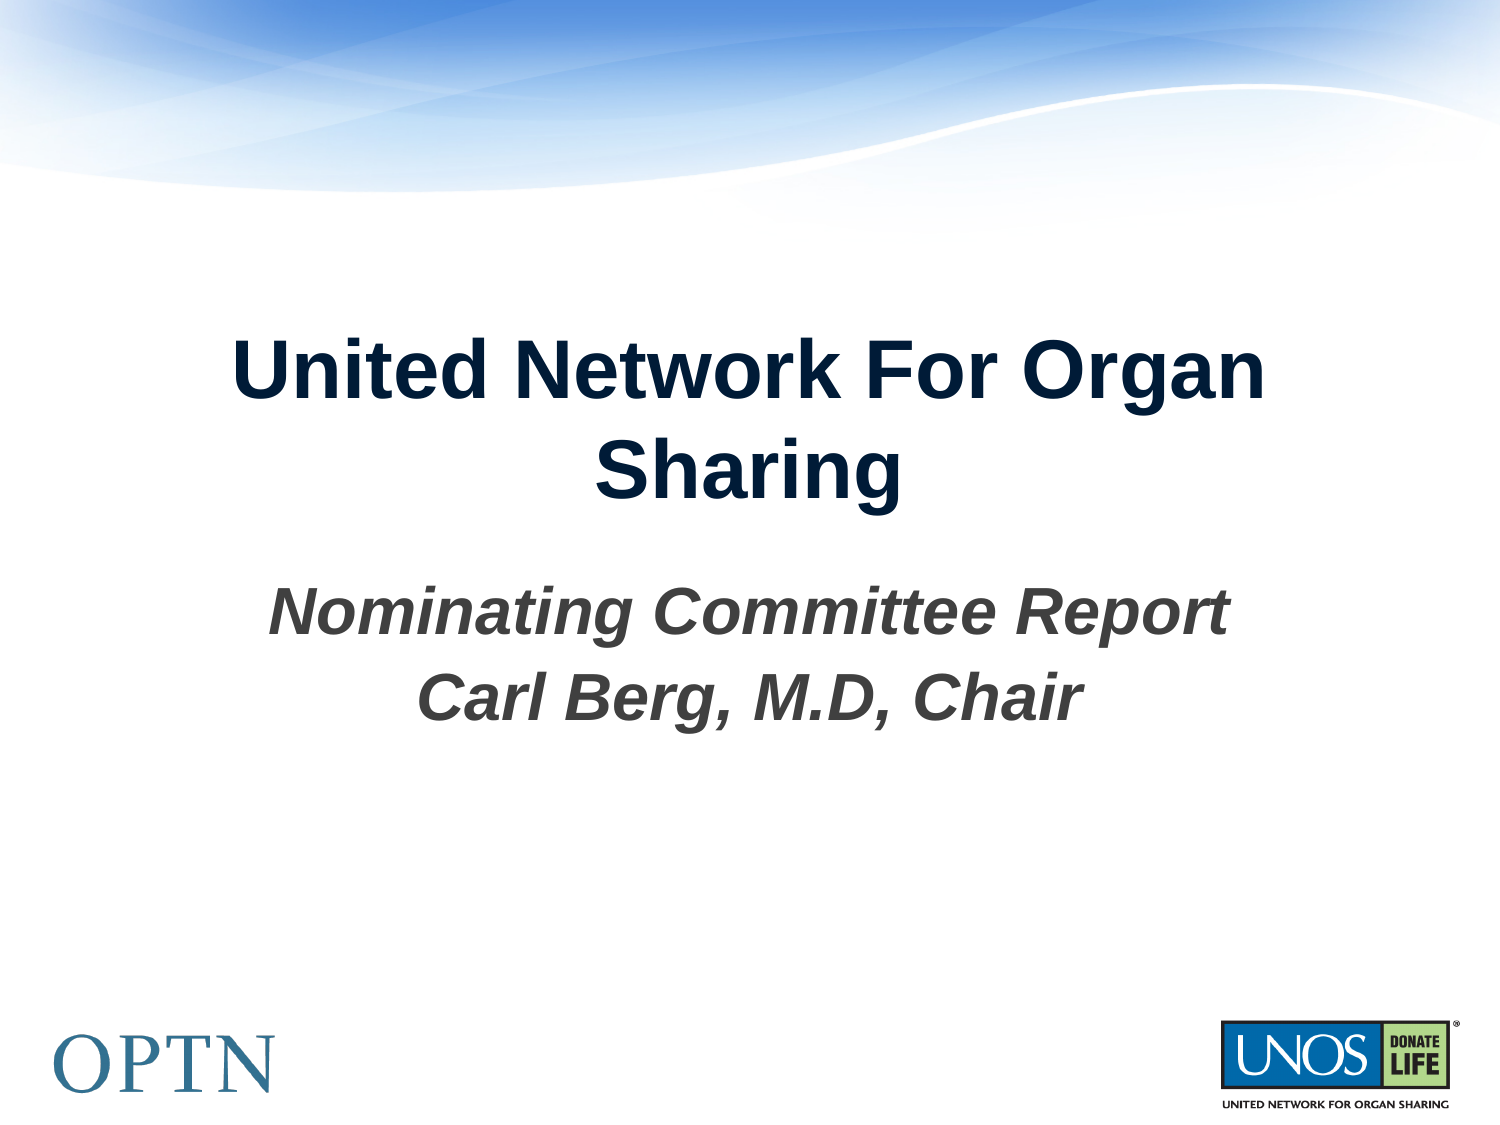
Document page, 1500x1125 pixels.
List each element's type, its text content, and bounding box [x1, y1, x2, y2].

picture [0, 0, 1500, 1125]
subtitle Nominating Committee Report Carl Berg, M.D, Chair [68, 560, 1432, 781]
title United Network For Organ Sharing [68, 282, 1432, 548]
